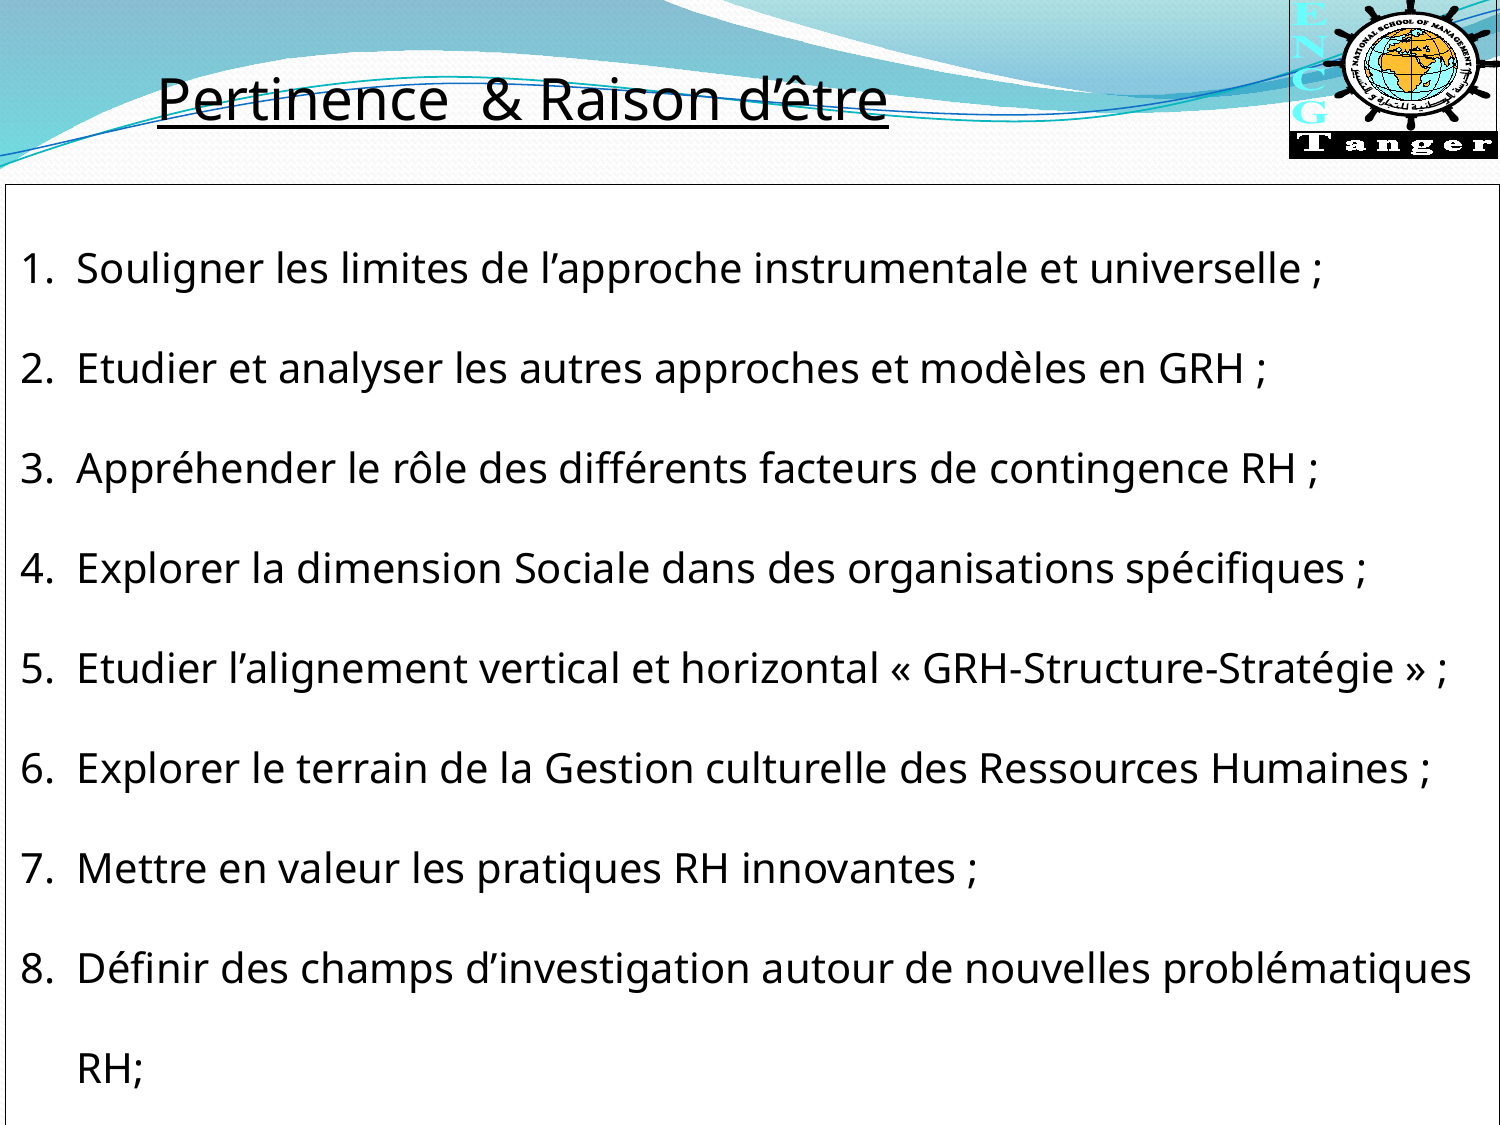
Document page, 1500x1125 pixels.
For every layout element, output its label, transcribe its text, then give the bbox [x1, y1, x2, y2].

text_box Souligner les limites de l’approche instrumentale et universelle ; Etudier et analyser les autres approches et modèles en GRH ; Appréhender le rôle des différents facteurs de contingence RH ; Explorer la dimension Sociale dans des organisations spécifiques ; Etudier l’alignement vertical et horizontal « GRH-Structure-Stratégie » ; Explorer le terrain de la Gestion culturelle des Ressources Humaines ; Mettre en valeur les pratiques RH innovantes ; Définir des champs d’investigation autour de nouvelles problématiques RH; Concevoir des études de cas pédagogiques en matière de GRH ; [5, 184, 1500, 1125]
text_box Pertinence & Raison d’être [142, 54, 905, 140]
